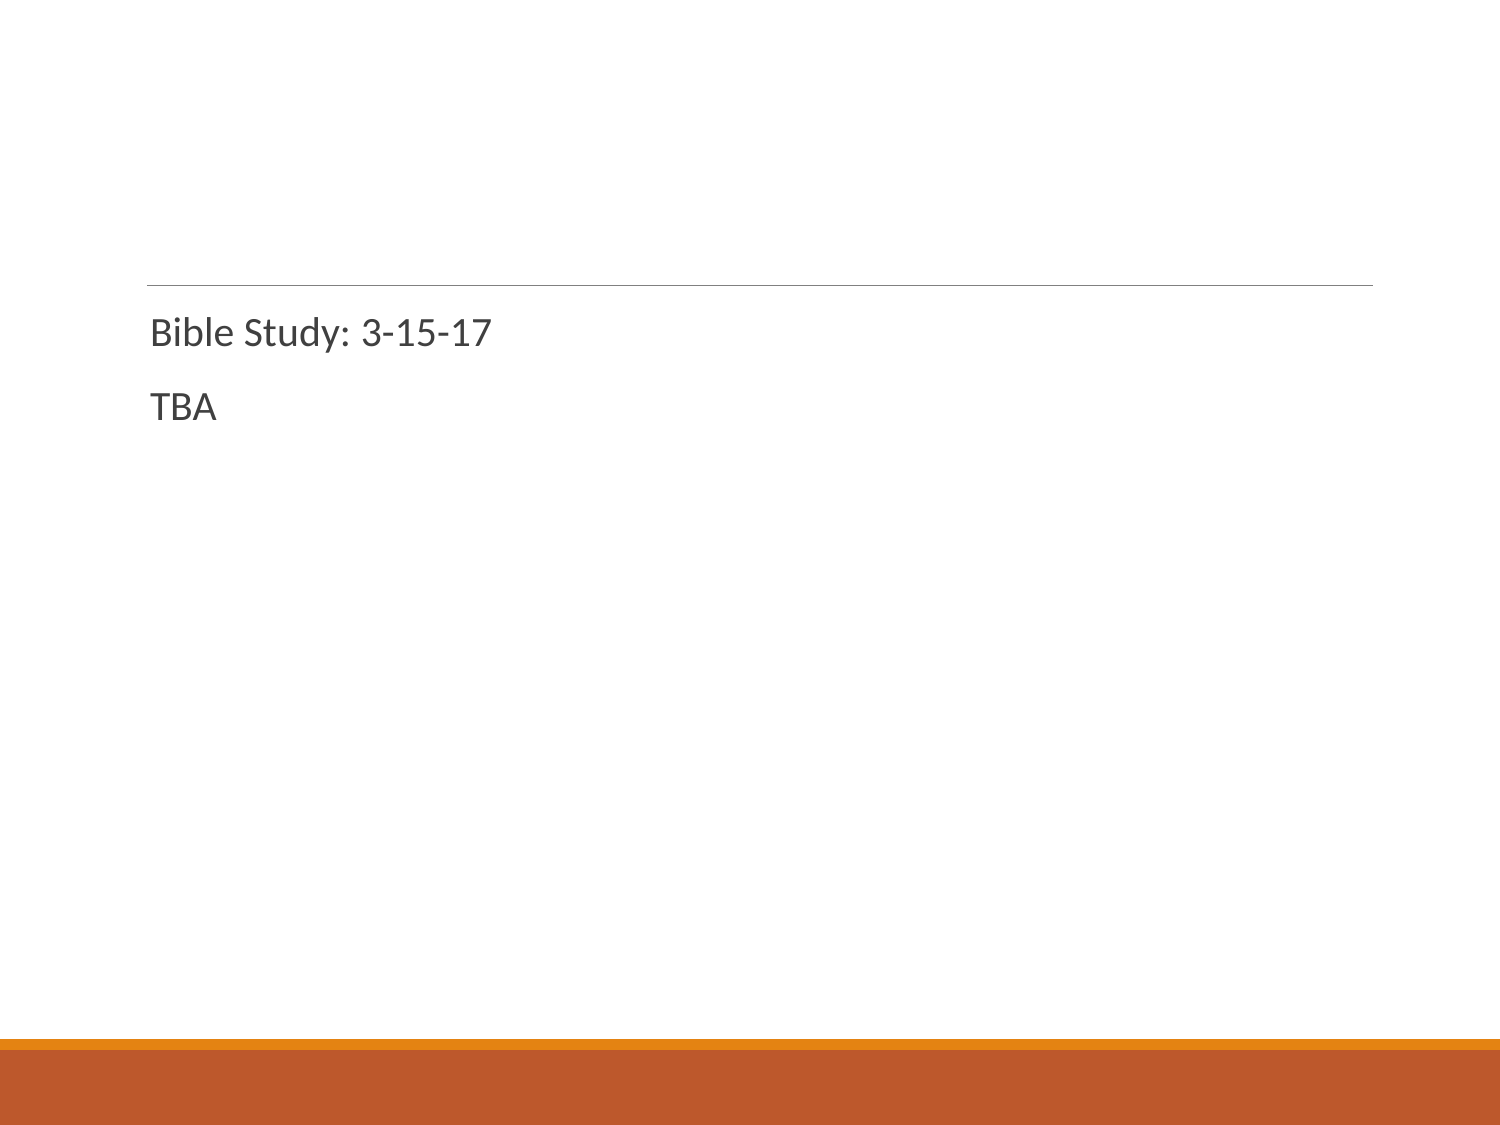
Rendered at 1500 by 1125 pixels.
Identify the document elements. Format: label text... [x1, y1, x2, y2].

list Bible Study: 3-15-17 TBA [135, 302, 1373, 963]
